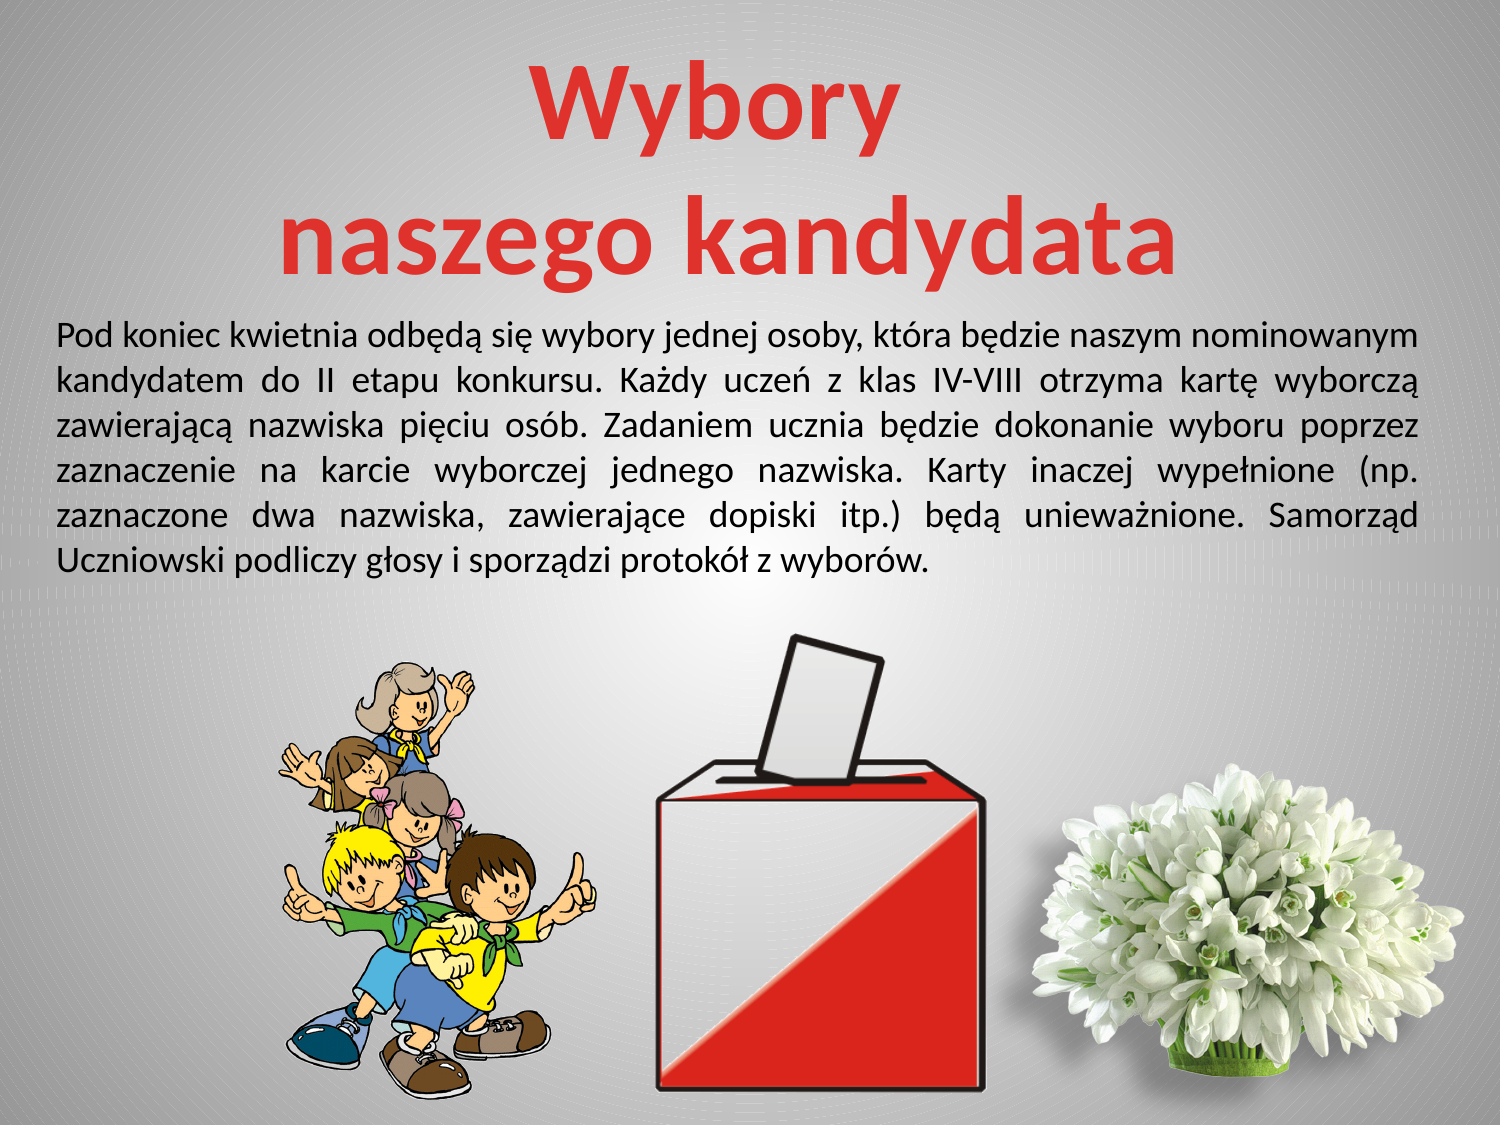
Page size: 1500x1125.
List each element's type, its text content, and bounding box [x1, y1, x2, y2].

picture [1023, 763, 1471, 1086]
picture [655, 633, 987, 1093]
text_box Pod koniec kwietnia odbędą się wybory jednej osoby, która będzie naszym nominowanym kandydatem do II etapu konkursu. Każdy uczeń z klas IV-VIII otrzyma kartę wyborczą zawierającą nazwiska pięciu osób. Zadaniem ucznia będzie dokonanie wyboru poprzez zaznaczenie na karcie wyborczej jednego nazwiska. Karty inaczej wypełnione (np. zaznaczone dwa nazwiska, zawierające dopiski itp.) będą unieważnione. Samorząd Uczniowski podliczy głosy i sporządzi protokół z wyborów. [41, 302, 1436, 588]
text_box Wybory naszego kandydata [235, 19, 1196, 305]
picture [277, 661, 597, 1100]
